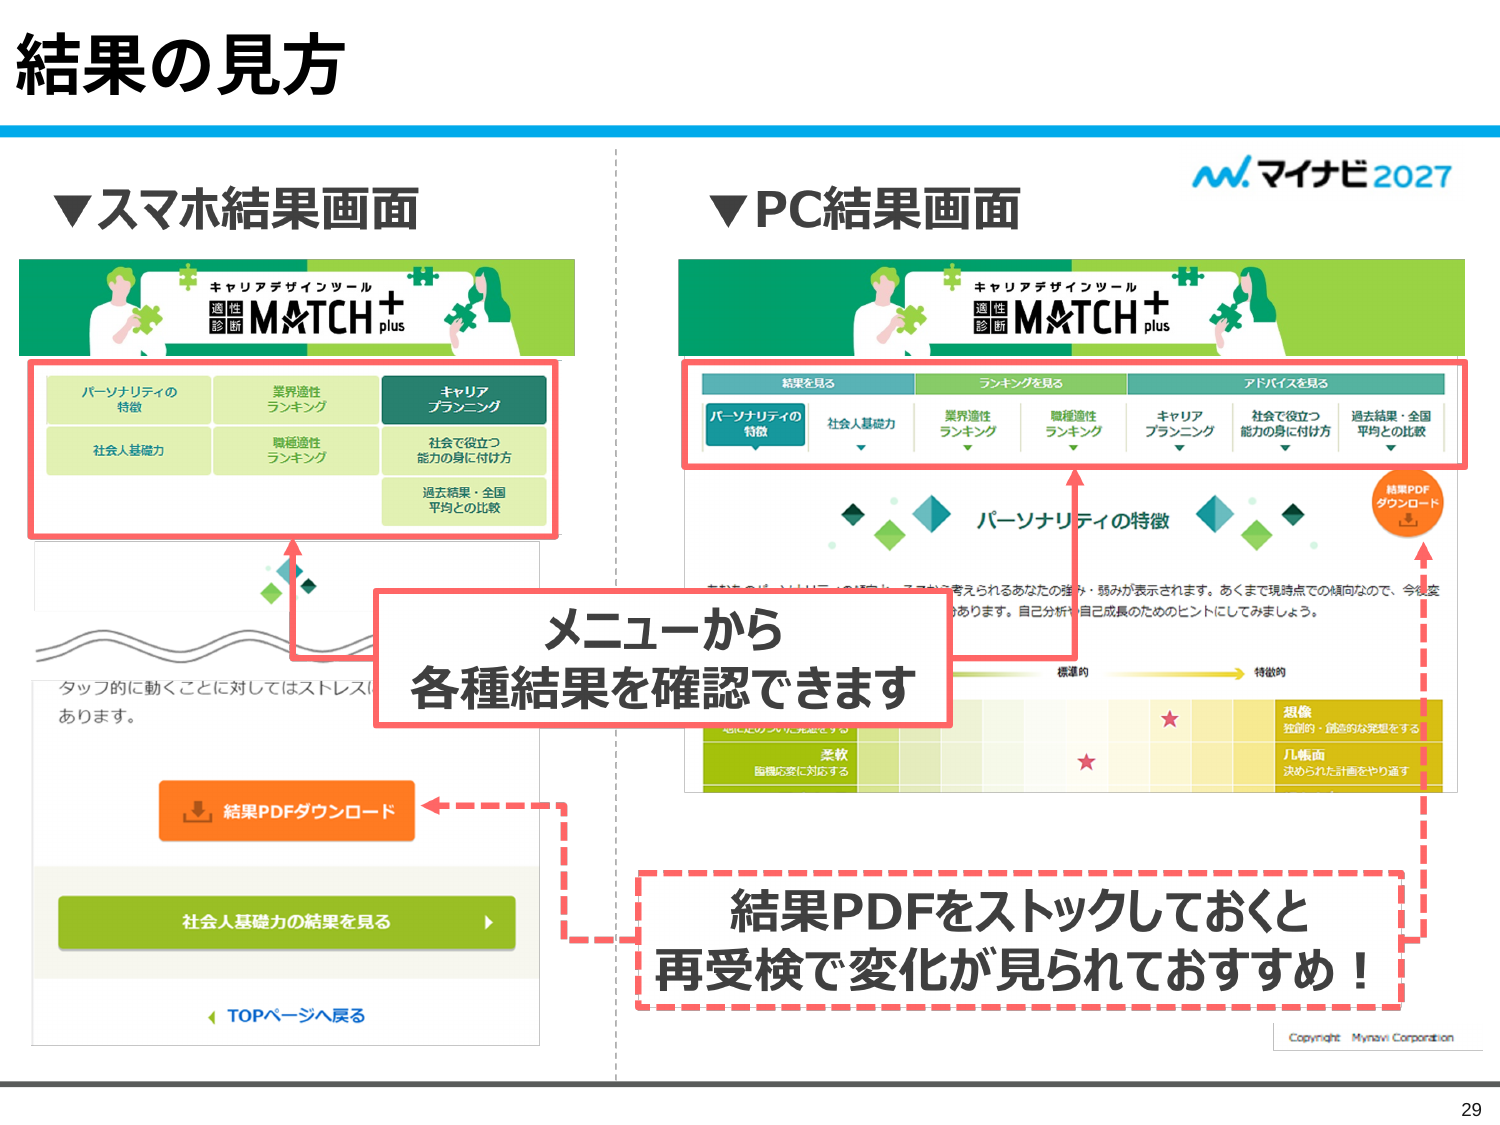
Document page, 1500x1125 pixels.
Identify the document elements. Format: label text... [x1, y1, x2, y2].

picture [17, 141, 1483, 1085]
slide_number 29 [1336, 1090, 1498, 1122]
title 結果の見方 [0, 0, 1022, 126]
